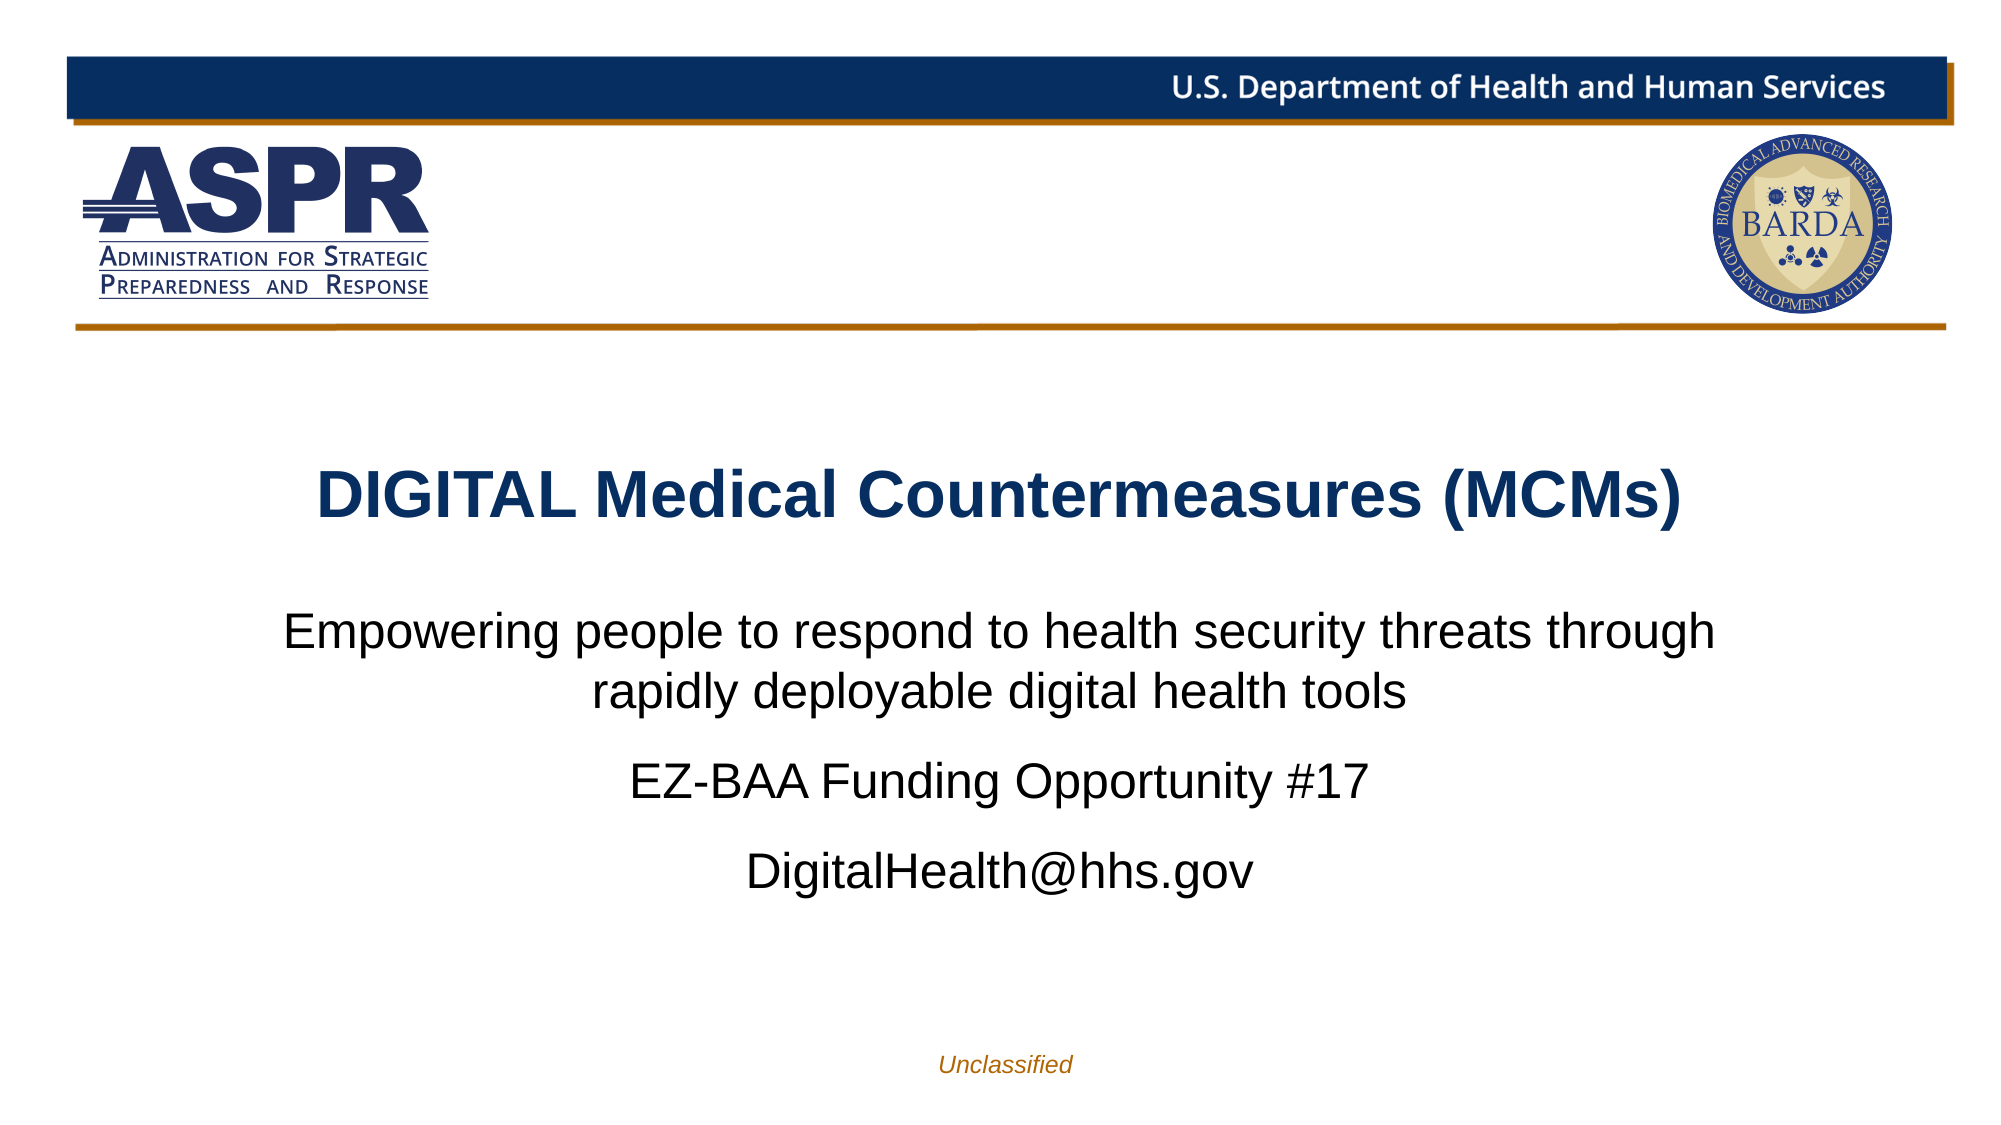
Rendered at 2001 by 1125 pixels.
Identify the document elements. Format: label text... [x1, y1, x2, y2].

picture [0, 50, 2000, 347]
subtitle Empowering people to respond to health security threats through rapidly deployable digital health tools EZ-BAA Funding Opportunity #17 DigitalHealth@hhs.gov [249, 590, 1750, 985]
title DIGITAL Medical Countermeasures (MCMs) [249, 399, 1750, 540]
